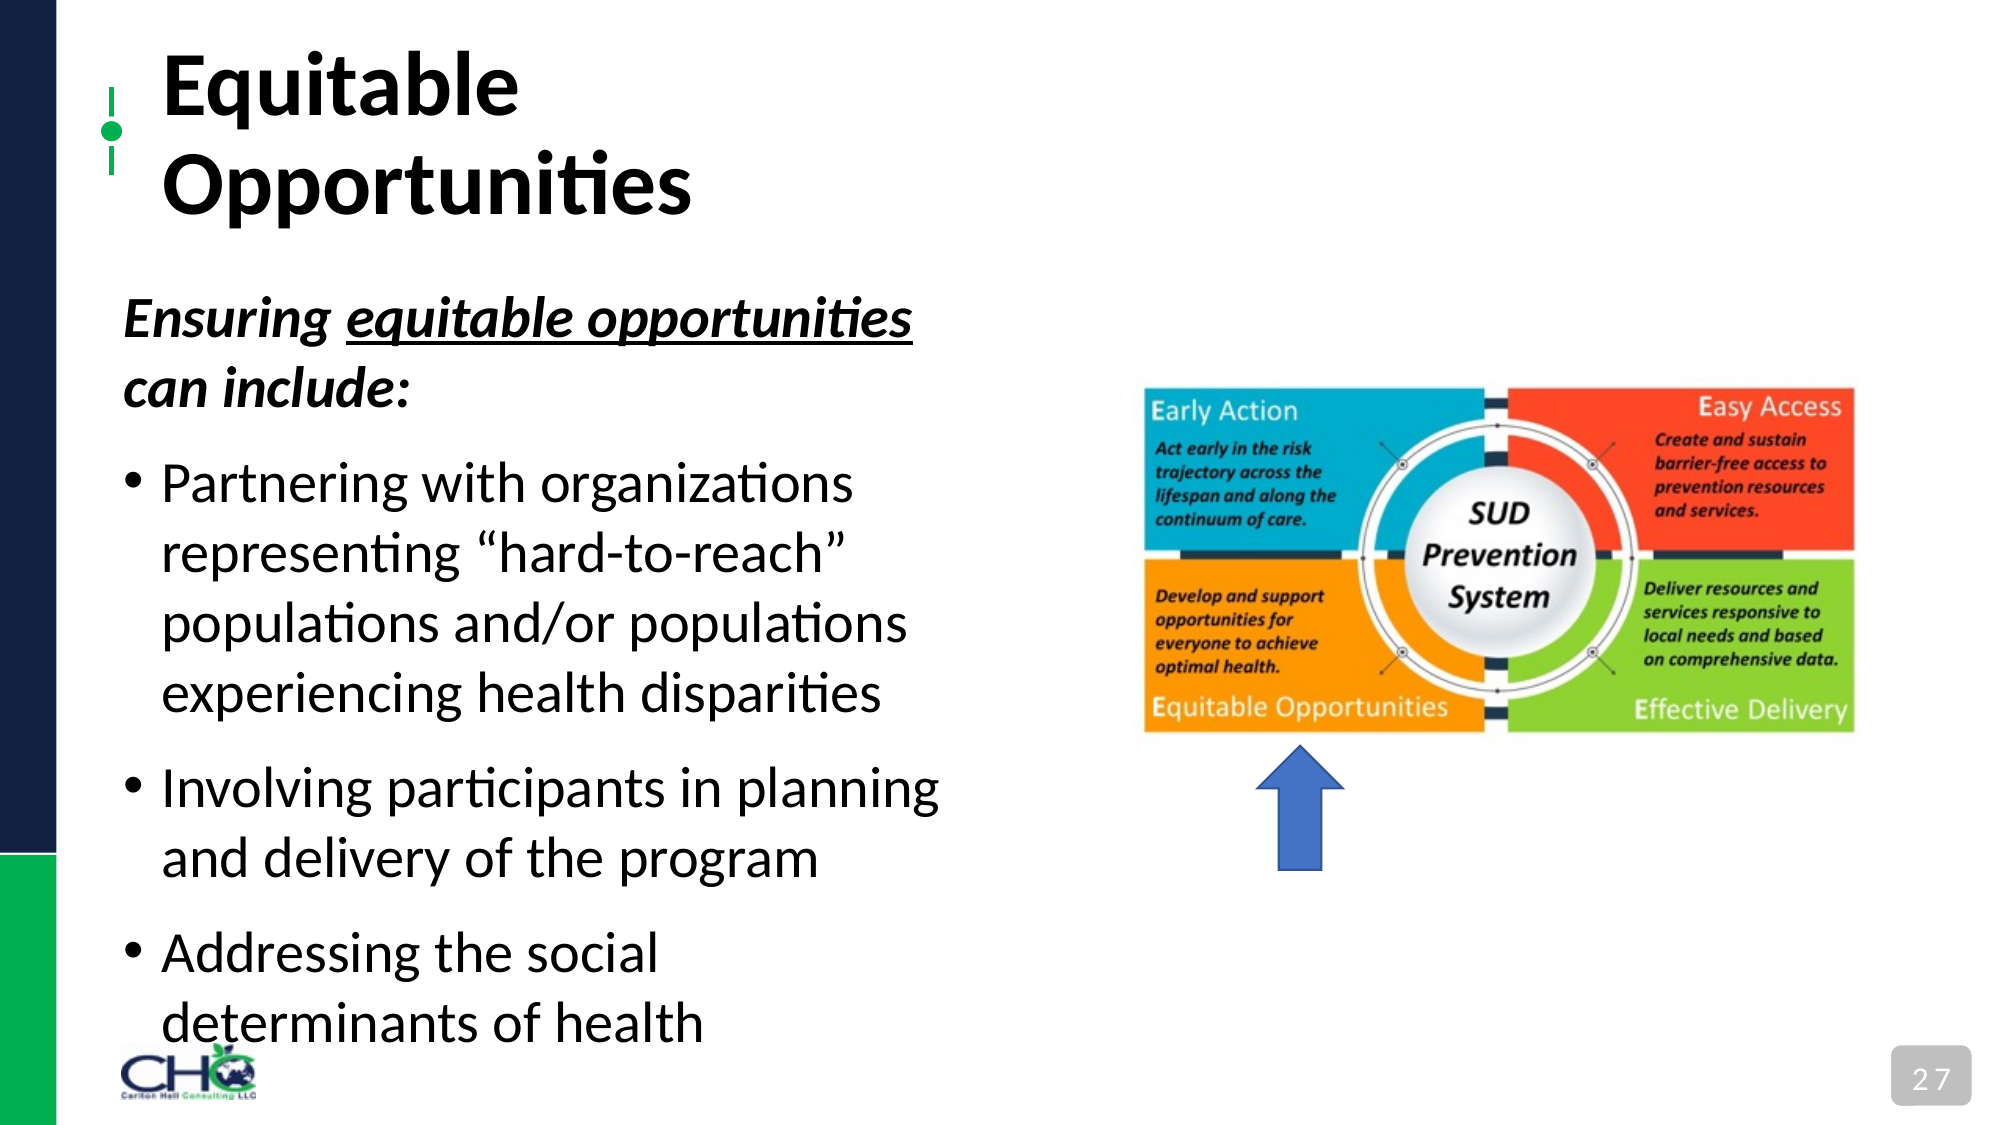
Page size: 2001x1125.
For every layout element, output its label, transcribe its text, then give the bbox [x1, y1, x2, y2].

picture [1132, 378, 1867, 746]
list Ensuring equitable opportunities can include: Partnering with organizations representing “hard-to-reach” populations and/or populations experiencing health disparities Involving participants in planning and delivery of the program Addressing the social determinants of health [109, 271, 959, 1033]
text_box [1254, 746, 1346, 871]
picture [121, 1043, 256, 1100]
text_box 27 [1891, 1045, 1972, 1106]
title Equitable Opportunities [147, 2, 959, 269]
